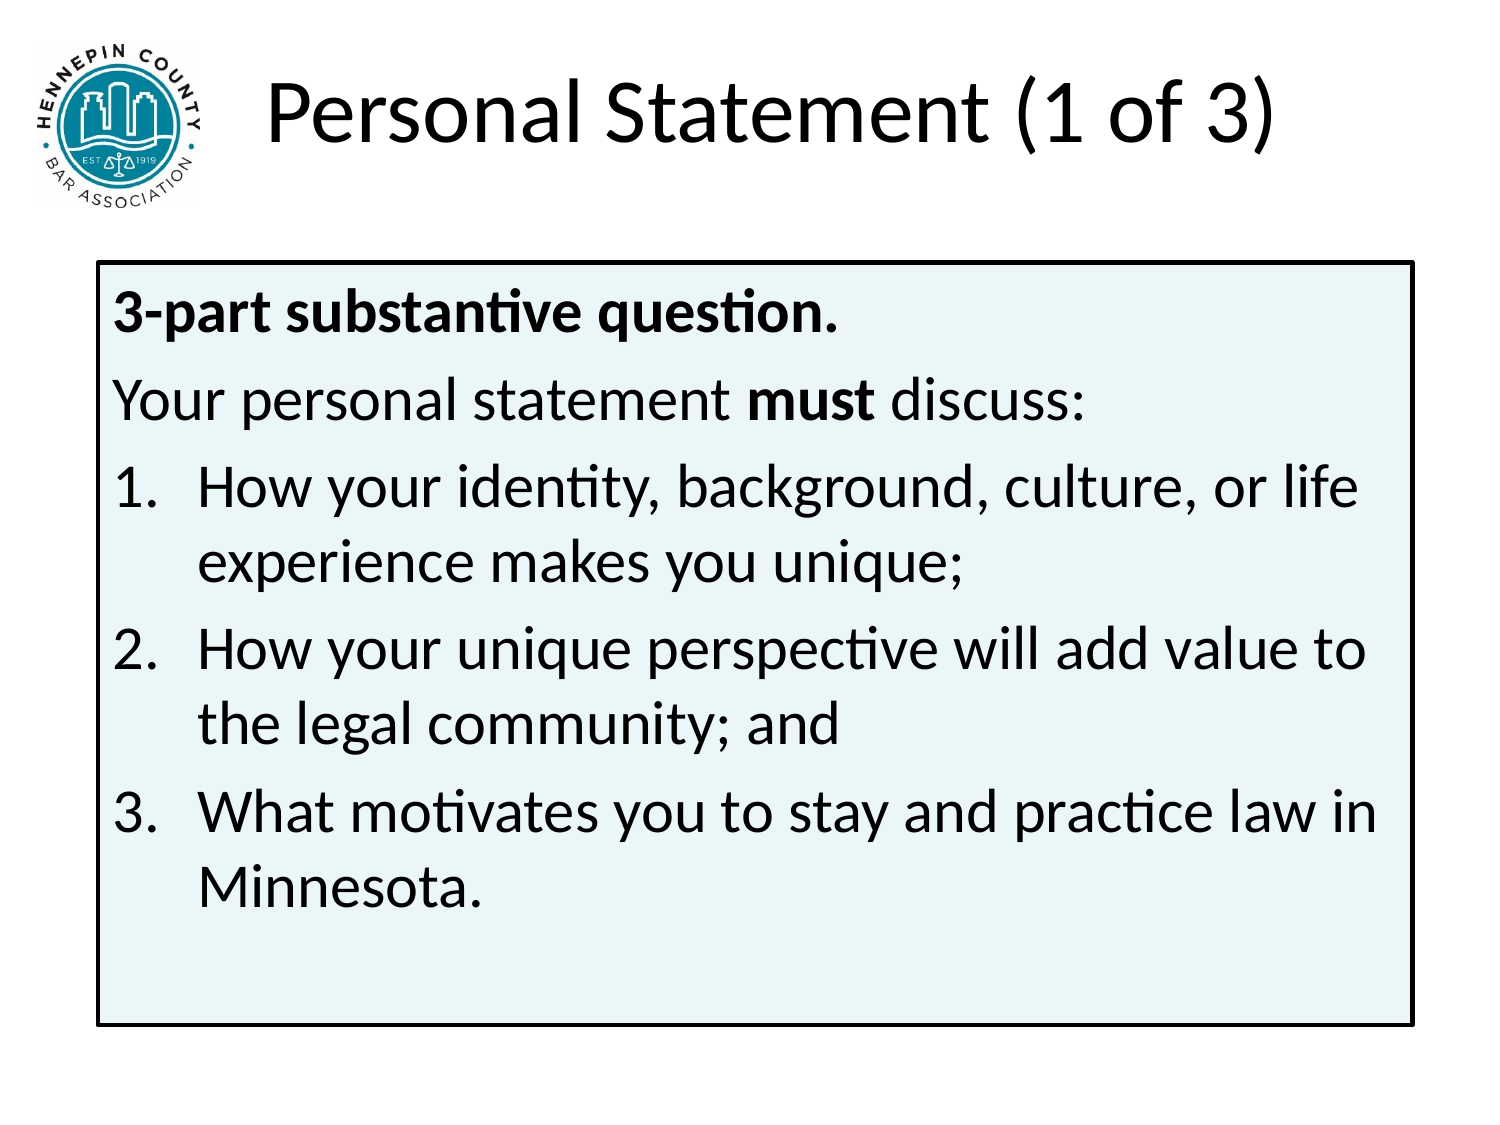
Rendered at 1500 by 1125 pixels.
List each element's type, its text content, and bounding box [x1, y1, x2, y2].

title Personal Statement (1 of 3) [97, 12, 1448, 200]
list 3-part substantive question. Your personal statement must discuss: How your identity, background, culture, or life experience makes you unique; How your unique perspective will add value to the legal community; and What motivates you to stay and practice law in Minnesota. [97, 262, 1413, 1025]
picture [37, 44, 200, 208]
